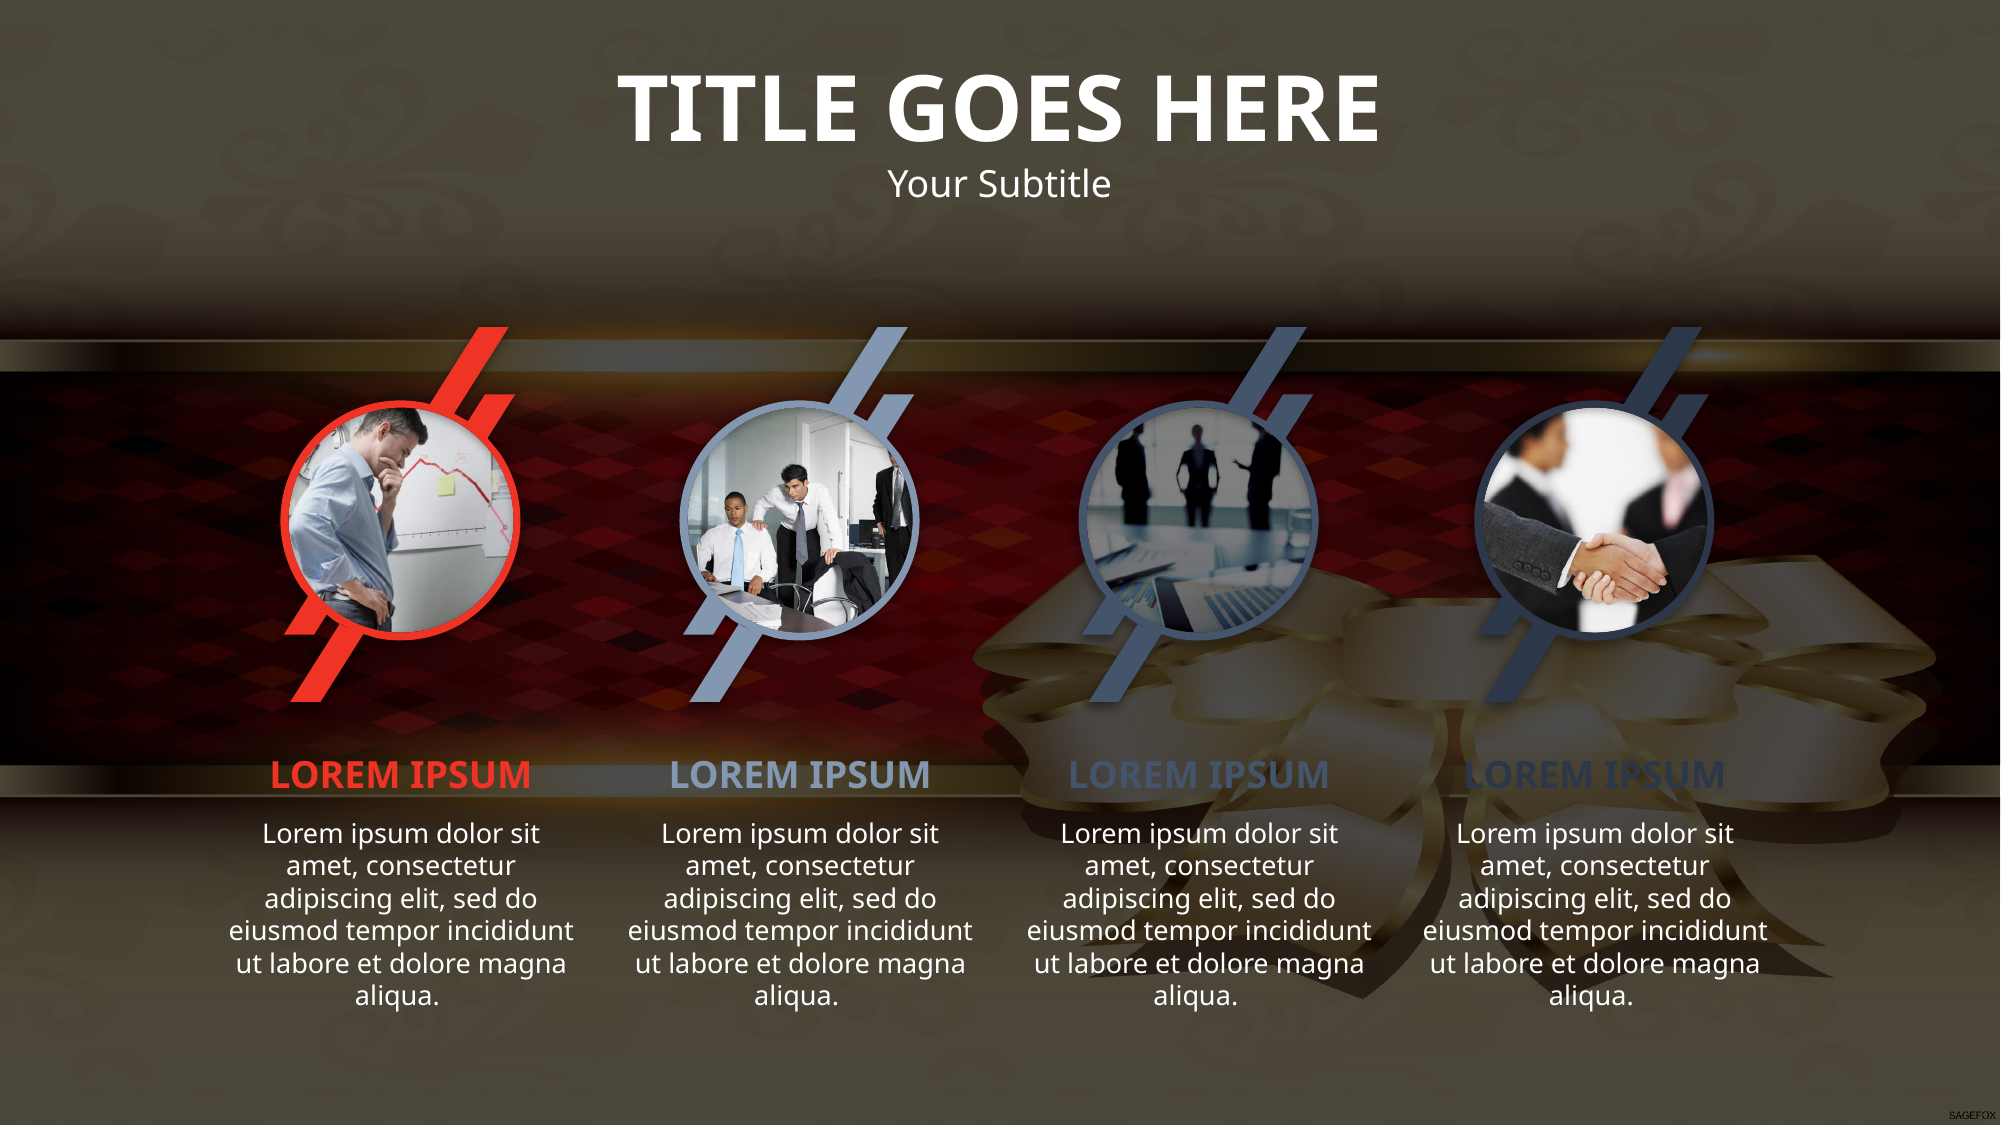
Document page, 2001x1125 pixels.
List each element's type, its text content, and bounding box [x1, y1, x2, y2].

text_box [678, 326, 921, 704]
text_box [694, 419, 907, 631]
text_box LOREM IPSUM Lorem ipsum dolor sit amet, consectetur adipiscing elit, sed do eiusmod tempor incididunt ut labore et dolore magna aliqua. [616, 746, 984, 1017]
text_box LOREM IPSUM Lorem ipsum dolor sit amet, consectetur adipiscing elit, sed do eiusmod tempor incididunt ut labore et dolore magna aliqua. [217, 746, 585, 1017]
text_box LOREM IPSUM Lorem ipsum dolor sit amet, consectetur adipiscing elit, sed do eiusmod tempor incididunt ut labore et dolore magna aliqua. [1411, 746, 1779, 1017]
text_box [1473, 326, 1716, 704]
text_box [1092, 419, 1304, 631]
text_box [1077, 326, 1320, 704]
text_box TITLE GOES HERE Your Subtitle [548, 42, 1452, 212]
text_box [279, 326, 522, 704]
text_box [1487, 419, 1700, 631]
picture [0, 0, 2001, 1125]
text_box LOREM IPSUM Lorem ipsum dolor sit amet, consectetur adipiscing elit, sed do eiusmod tempor incididunt ut labore et dolore magna aliqua. [1015, 746, 1383, 1017]
text_box [293, 419, 506, 631]
